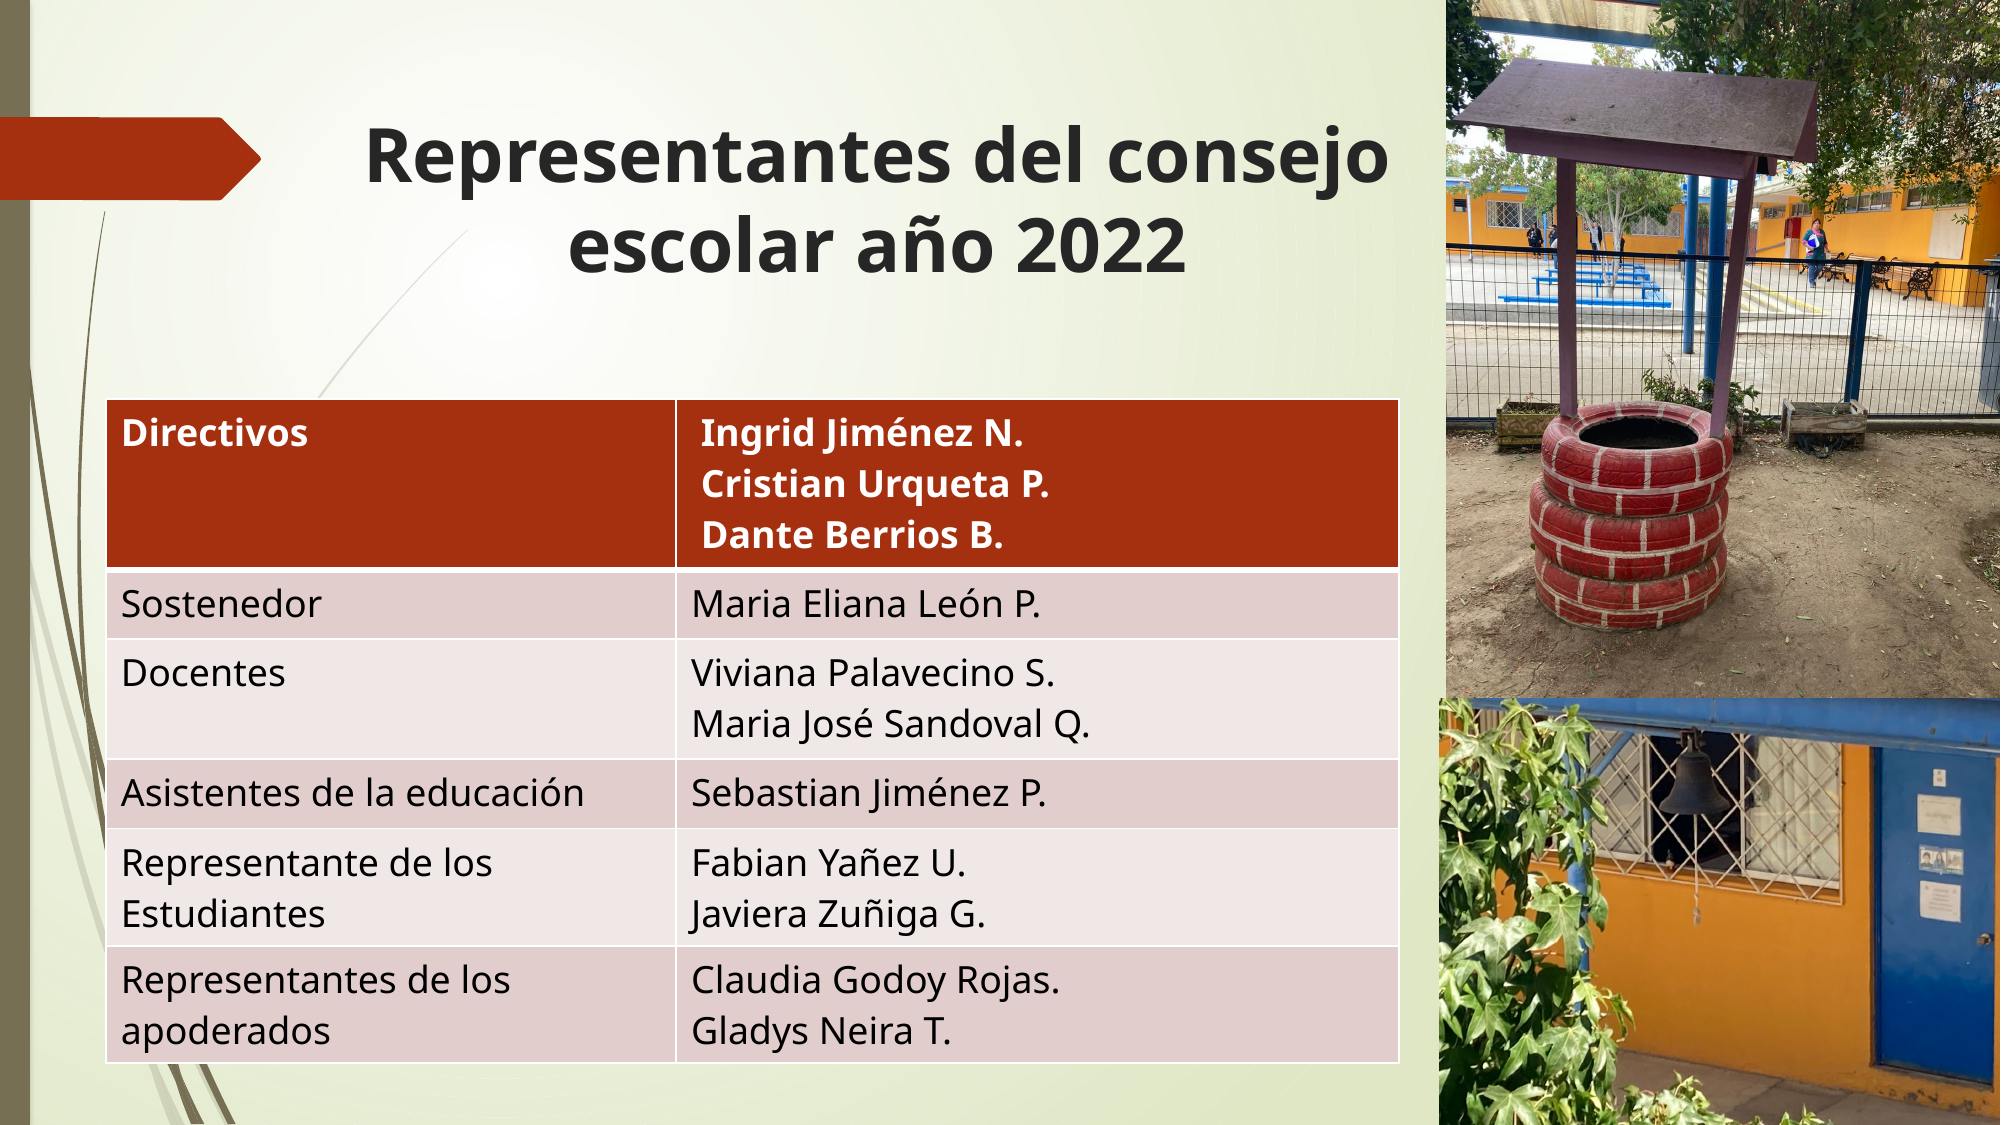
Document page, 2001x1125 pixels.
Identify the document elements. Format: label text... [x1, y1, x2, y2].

table_cell Sostenedor [107, 573, 675, 638]
table_cell Claudia Godoy Rojas. Gladys Neira T. [677, 947, 1398, 1062]
table_cell Sebastian Jiménez P. [677, 760, 1398, 828]
table_cell Representante de los Estudiantes [107, 829, 675, 945]
table_header Directivos [107, 400, 675, 567]
table_cell Maria Eliana León P. [677, 573, 1398, 638]
list [0, 281, 1432, 1014]
table_cell Asistentes de la educación [107, 760, 675, 828]
title Representantes del consejo escolar año 2022 [251, 99, 1441, 303]
table_cell Viviana Palavecino S. Maria José Sandoval Q. [677, 640, 1398, 758]
picture [1438, 0, 2000, 1125]
table_cell Representantes de los apoderados [107, 947, 675, 1062]
table_header Ingrid Jiménez N. Cristian Urqueta P. Dante Berrios B. [677, 400, 1398, 567]
table_cell Docentes [107, 640, 675, 758]
table_cell Fabian Yañez U. Javiera Zuñiga G. [677, 829, 1398, 945]
